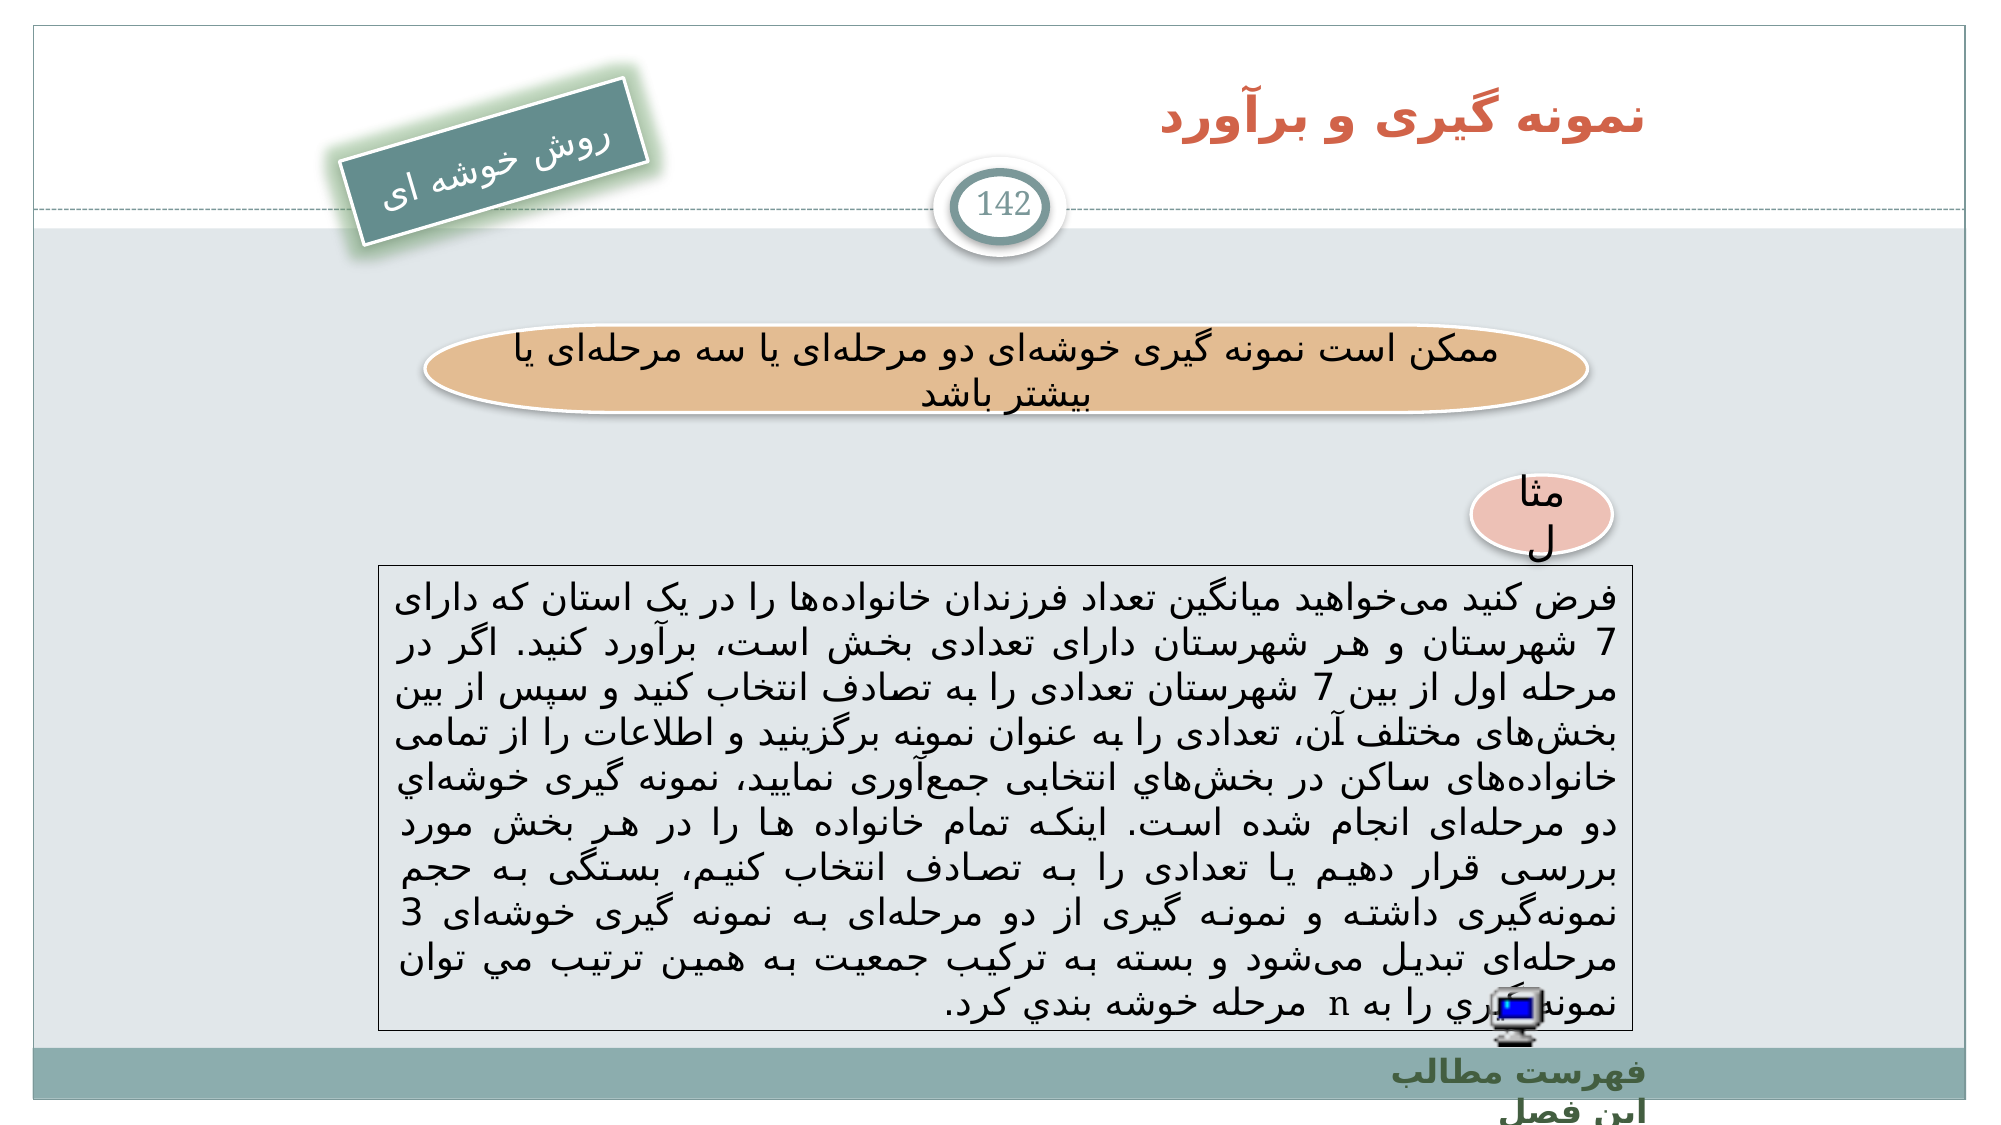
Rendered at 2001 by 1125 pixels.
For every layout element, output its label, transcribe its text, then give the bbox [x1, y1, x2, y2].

slide_number 142 [953, 168, 1054, 241]
title نمونه گیری و برآورد [1137, 50, 1662, 175]
text_box فرض کنید می‌خواهید میانگین تعداد فرزندان خانواده‌ها را در یک استان که دارای 7 شهرستان و هر شهرستان دارای تعدادی بخش است، برآورد کنید. اگر در مرحله اول از بین 7 شهرستان تعدادی را به تصادف انتخاب کنید و سپس از بین بخش‌های مختلف آن، تعدادی را به عنوان نمونه بر‌گزینید و اطلاعات را از تمامی خانواده‌های ساکن در بخش‌هاي انتخابی جمع‌آوری نمایید، نمونه گیری خوشه‌اي دو مرحله‌ای انجام شده است. اینکه تمام خانواده ها را در هر بخش مورد بررسی قرار دهیم یا تعدادی را به تصادف انتخاب کنیم، بستگی به حجم نمونه‌گیری داشته و نمونه گیری از دو مرحله‌ای به نمونه گیری خوشه‌ای 3 مرحله‌ای تبدیل می‌شود و بسته به تركيب جمعيت به همين ترتيب مي توان نمونه گيري را به n مرحله خوشه بندي كرد. [378, 565, 1633, 1031]
text_box مثال [1469, 473, 1615, 556]
text_box ممکن است نمونه گیری خوشه‌ای دو مرحله‌ای یا سه مرحله‌ای یا بیشتر باشد [423, 323, 1590, 415]
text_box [1342, 987, 1663, 1099]
text_box روش خوشه ای [337, 75, 650, 247]
